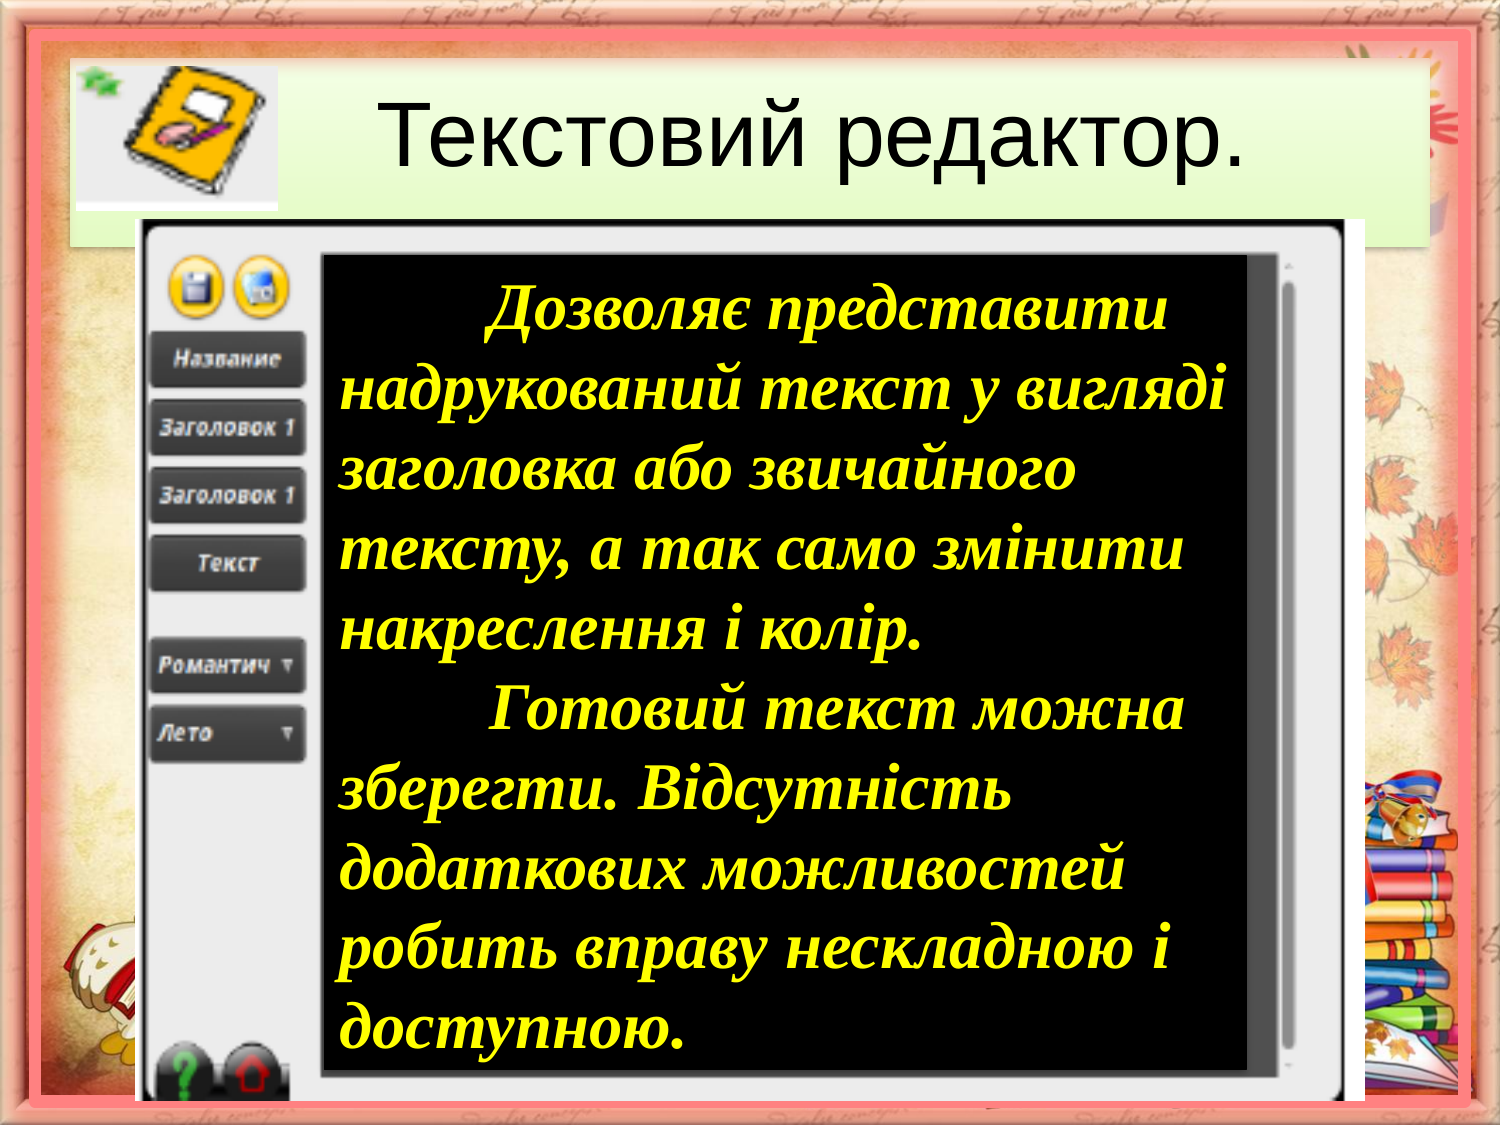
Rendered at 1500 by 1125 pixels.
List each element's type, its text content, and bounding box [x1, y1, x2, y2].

picture [76, 66, 278, 211]
picture [67, 73, 1432, 1102]
picture [0, 0, 1500, 1125]
title Текстовий редактор. [360, 28, 1266, 218]
